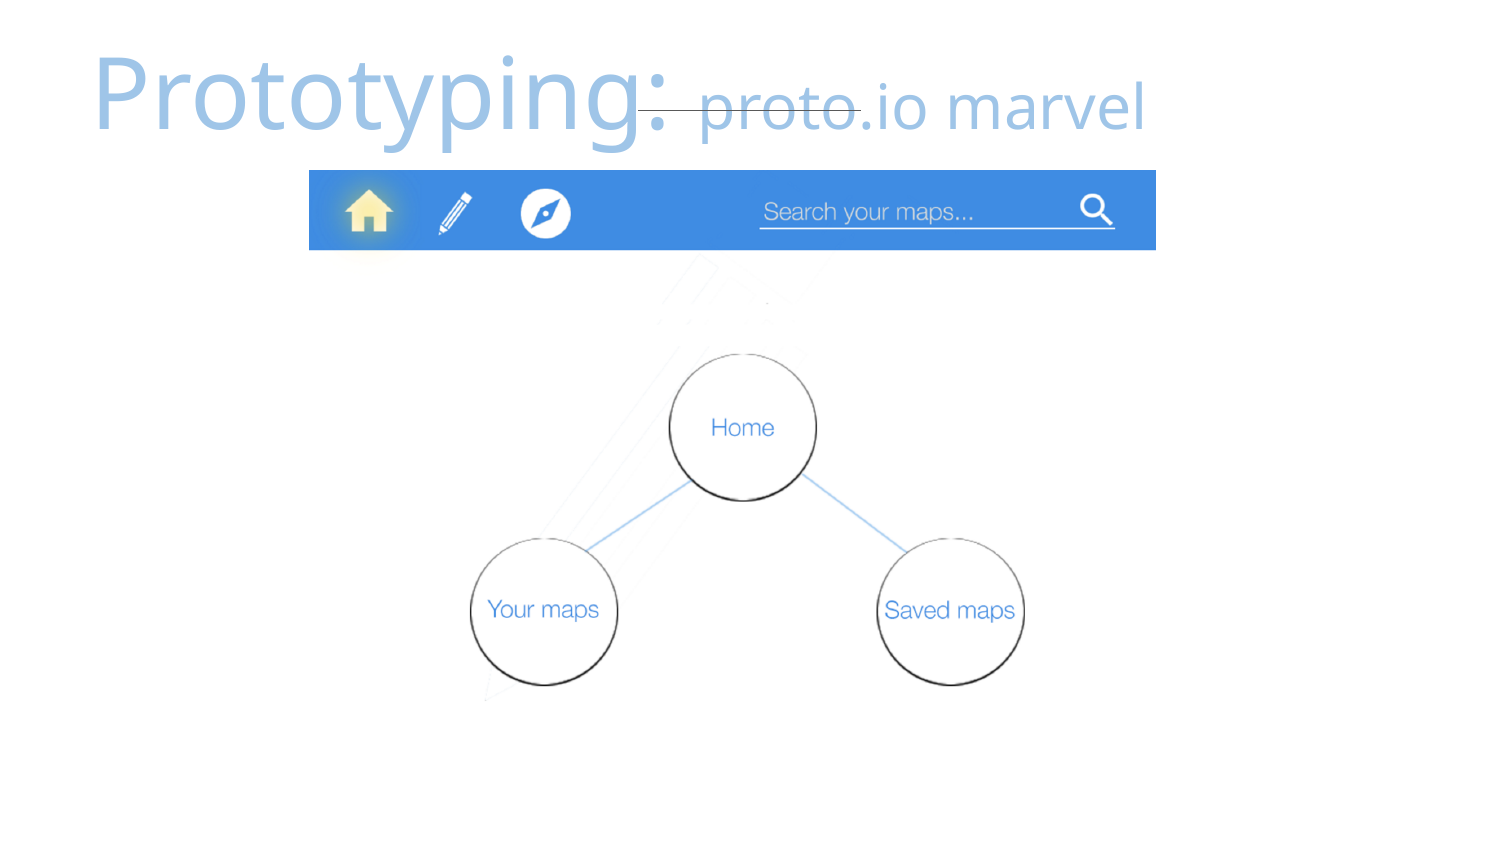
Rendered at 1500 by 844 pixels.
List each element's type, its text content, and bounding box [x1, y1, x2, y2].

title Prototyping: proto.io marvel [75, 14, 1424, 109]
picture [309, 169, 1156, 801]
